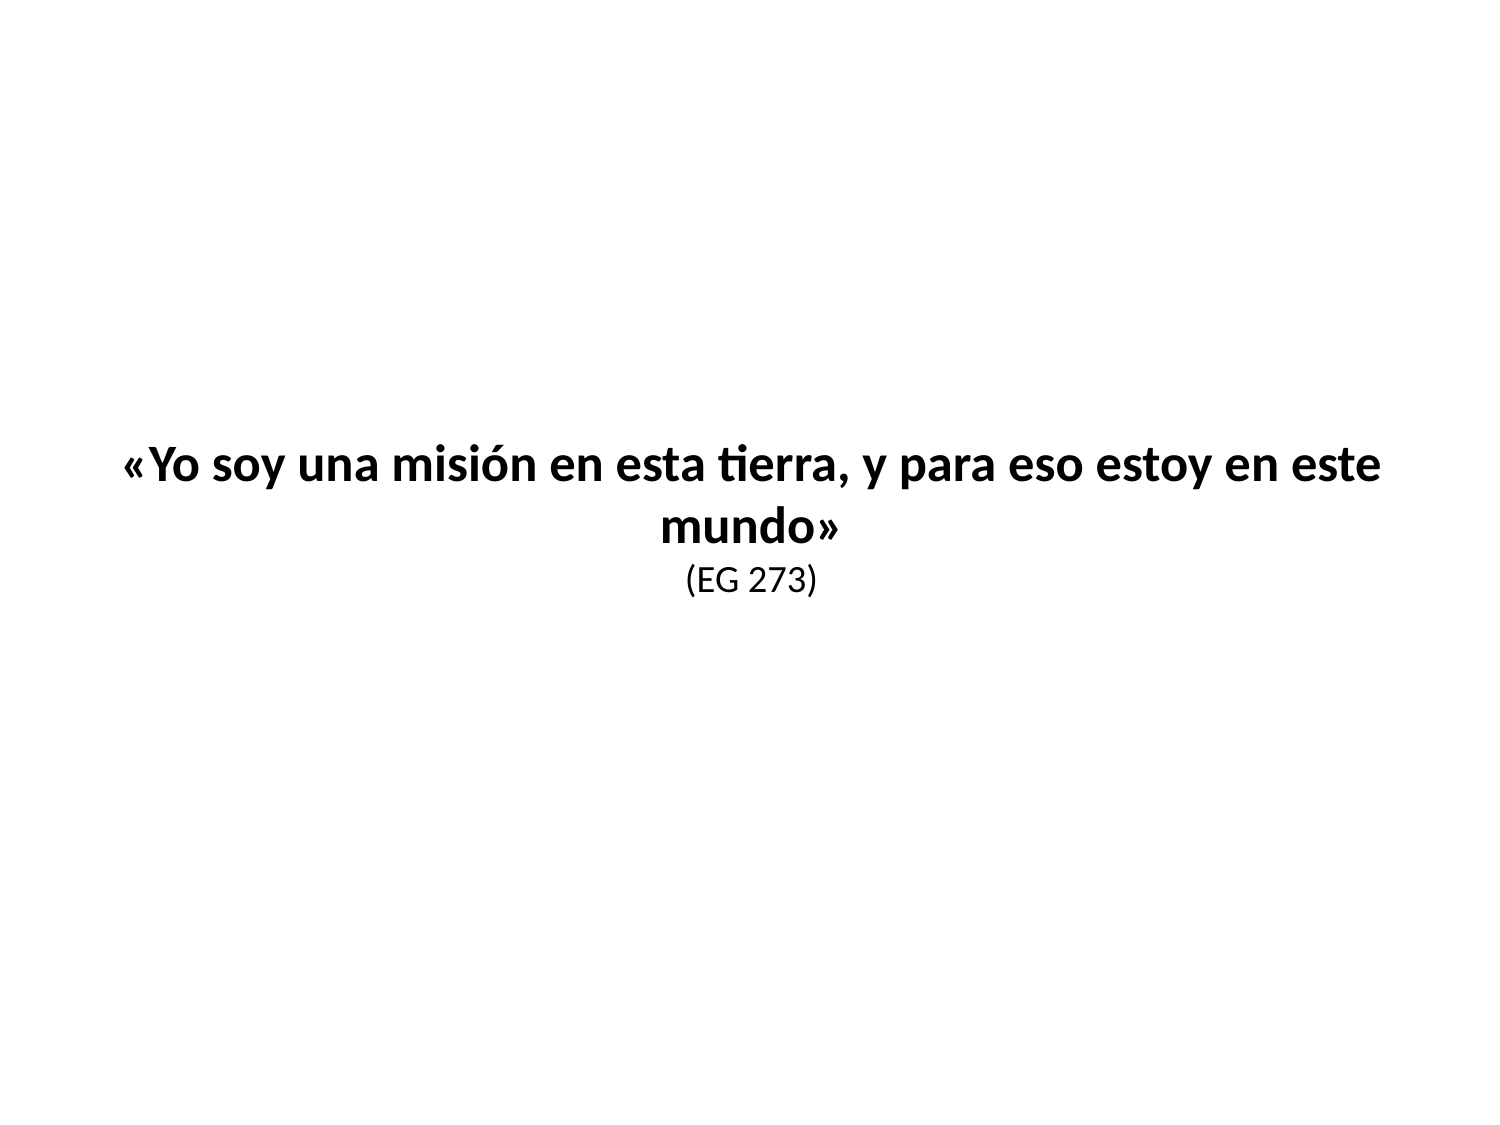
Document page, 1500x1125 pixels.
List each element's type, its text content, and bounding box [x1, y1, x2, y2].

title «Yo soy una misión en esta tierra, y para eso estoy en este mundo» (EG 273) [76, 420, 1427, 609]
